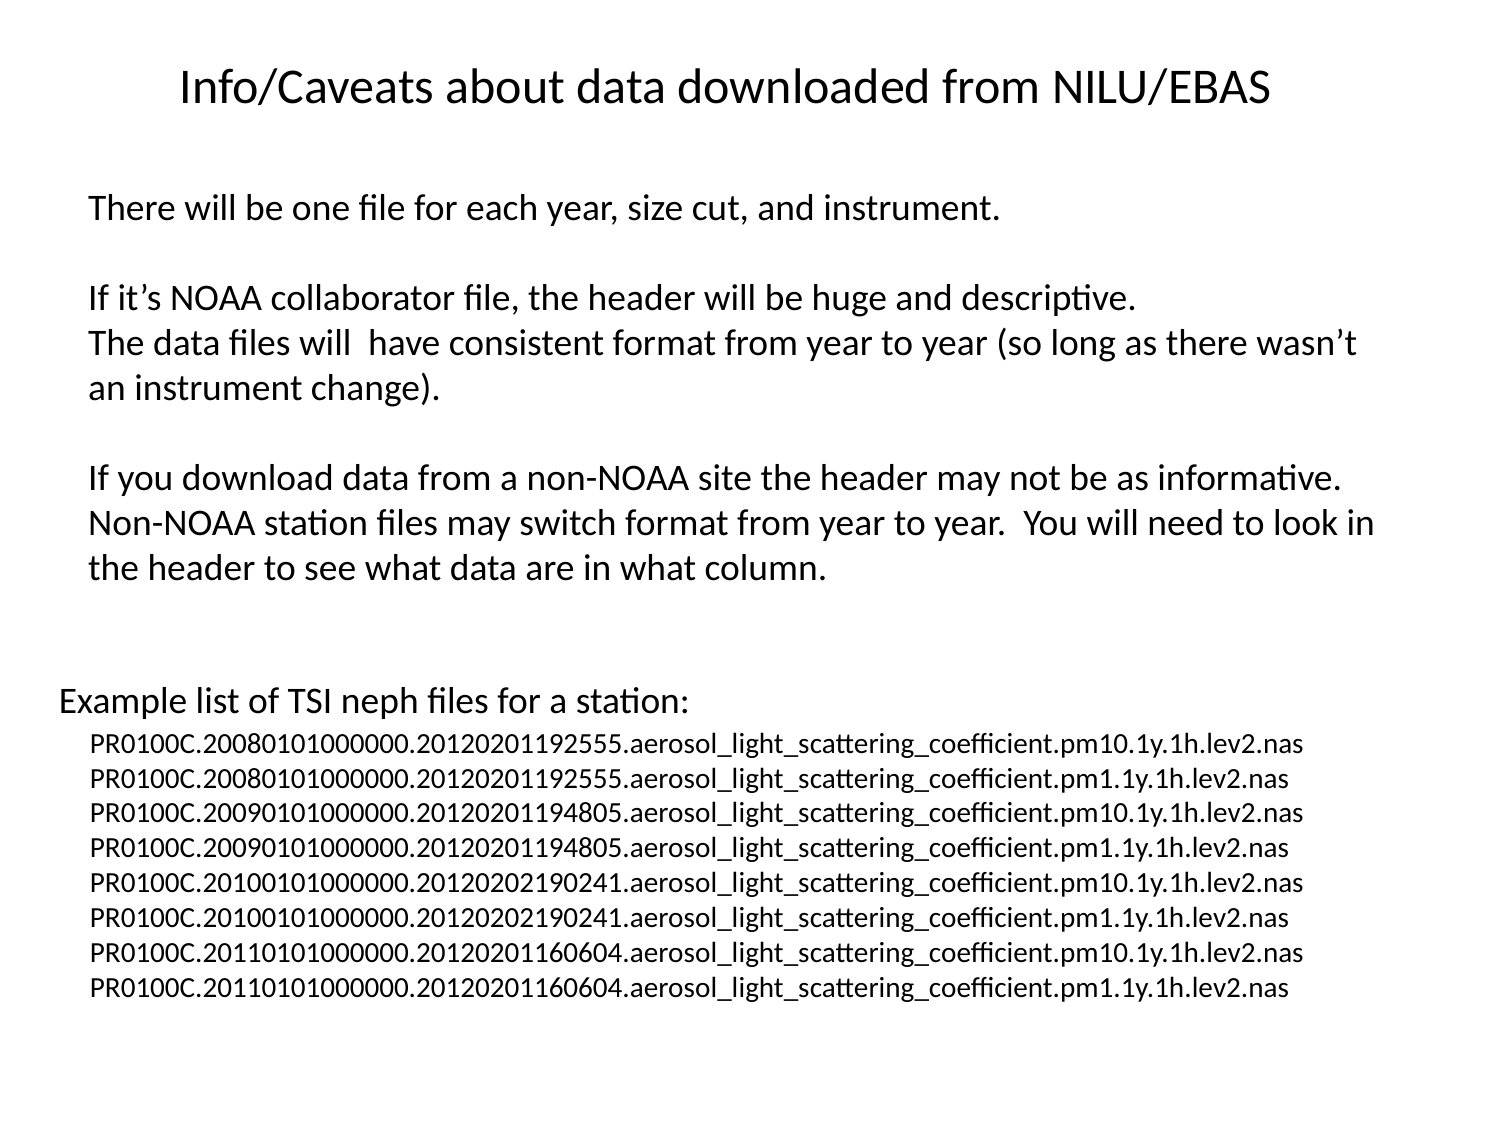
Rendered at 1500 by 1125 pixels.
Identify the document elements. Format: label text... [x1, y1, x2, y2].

text_box PR0100C.20080101000000.20120201192555.aerosol_light_scattering_coefficient.pm10.1y.1h.lev2.nas PR0100C.20080101000000.20120201192555.aerosol_light_scattering_coefficient.pm1.1y.1h.lev2.nas PR0100C.20090101000000.20120201194805.aerosol_light_scattering_coefficient.pm10.1y.1h.lev2.nas PR0100C.20090101000000.20120201194805.aerosol_light_scattering_coefficient.pm1.1y.1h.lev2.nas PR0100C.20100101000000.20120202190241.aerosol_light_scattering_coefficient.pm10.1y.1h.lev2.nas PR0100C.20100101000000.20120202190241.aerosol_light_scattering_coefficient.pm1.1y.1h.lev2.nas PR0100C.20110101000000.20120201160604.aerosol_light_scattering_coefficient.pm10.1y.1h.lev2.nas PR0100C.20110101000000.20120201160604.aerosol_light_scattering_coefficient.pm1.1y.1h.lev2.nas [74, 716, 1397, 1011]
text_box Example list of TSI neph files for a station: [43, 668, 706, 729]
text_box There will be one file for each year, size cut, and instrument. If it’s NOAA collaborator file, the header will be huge and descriptive. The data files will have consistent format from year to year (so long as there wasn’t an instrument change). If you download data from a non-NOAA site the header may not be as informative. Non-NOAA station files may switch format from year to year. You will need to look in the header to see what data are in what column. [73, 175, 1403, 641]
text_box Info/Caveats about data downloaded from NILU/EBAS [164, 46, 1287, 121]
